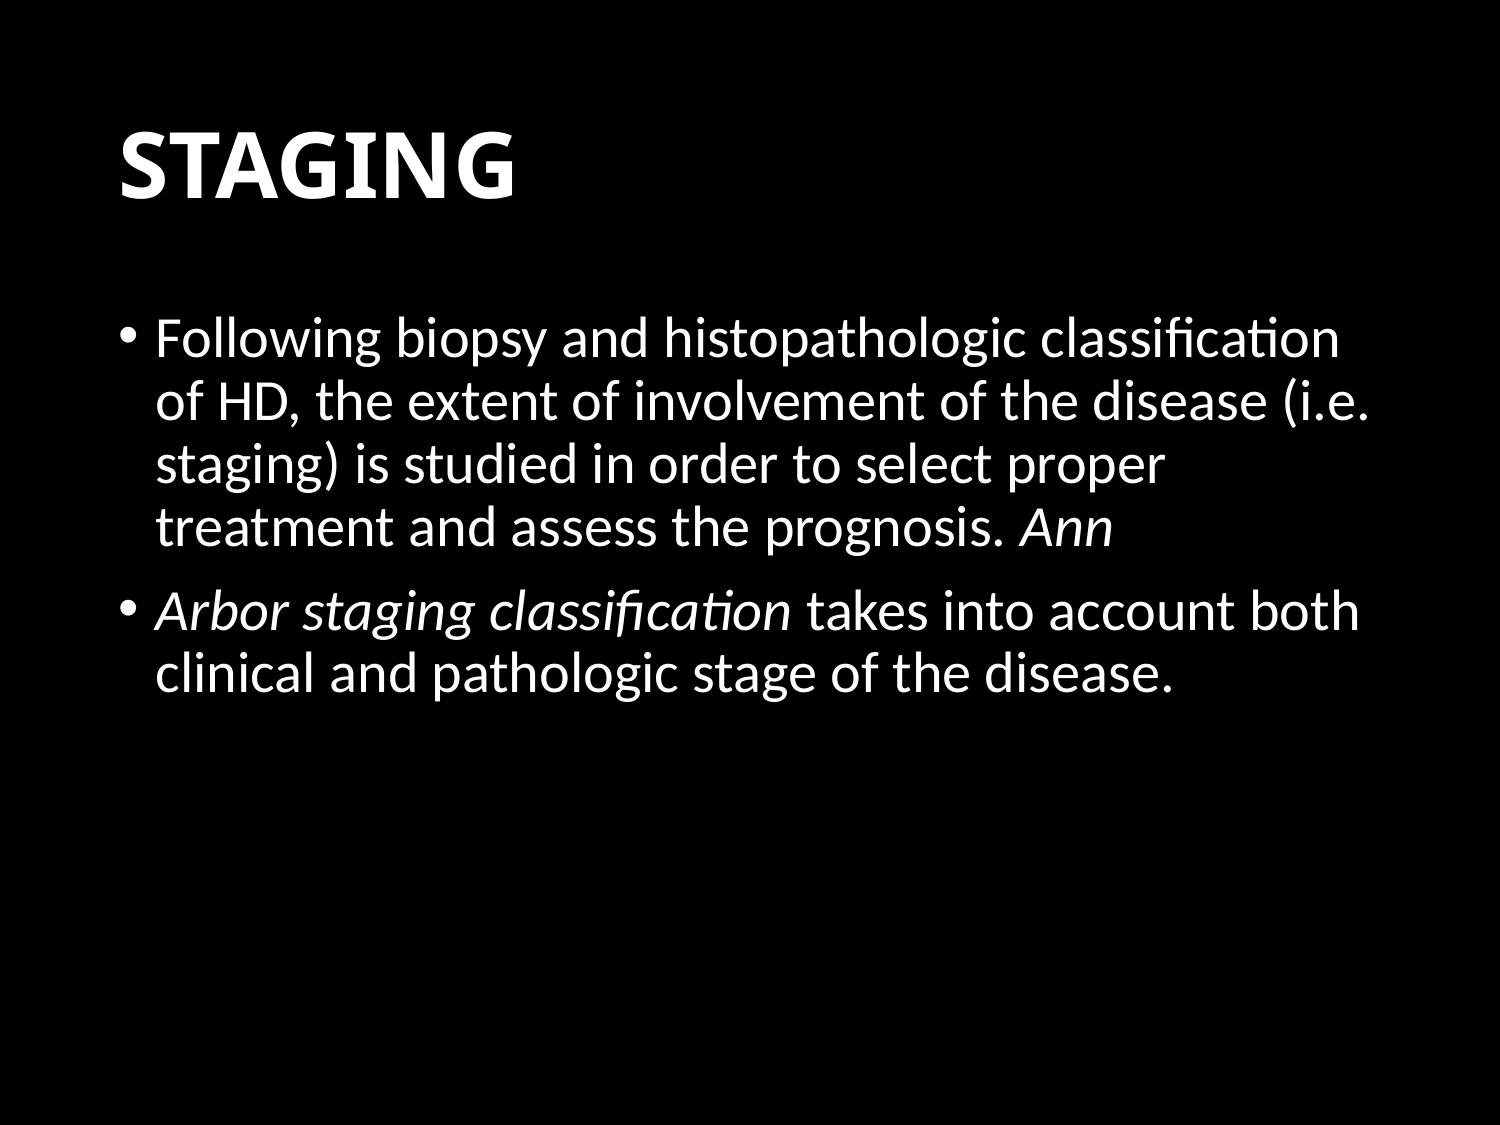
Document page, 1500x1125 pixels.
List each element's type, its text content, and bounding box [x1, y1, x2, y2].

list Following biopsy and histopathologic classification of HD, the extent of involvement of the disease (i.e. staging) is studied in order to select proper treatment and assess the prognosis. Ann Arbor staging classification takes into account both clinical and pathologic stage of the disease. [103, 299, 1397, 1014]
title STAGING [103, 59, 1397, 278]
